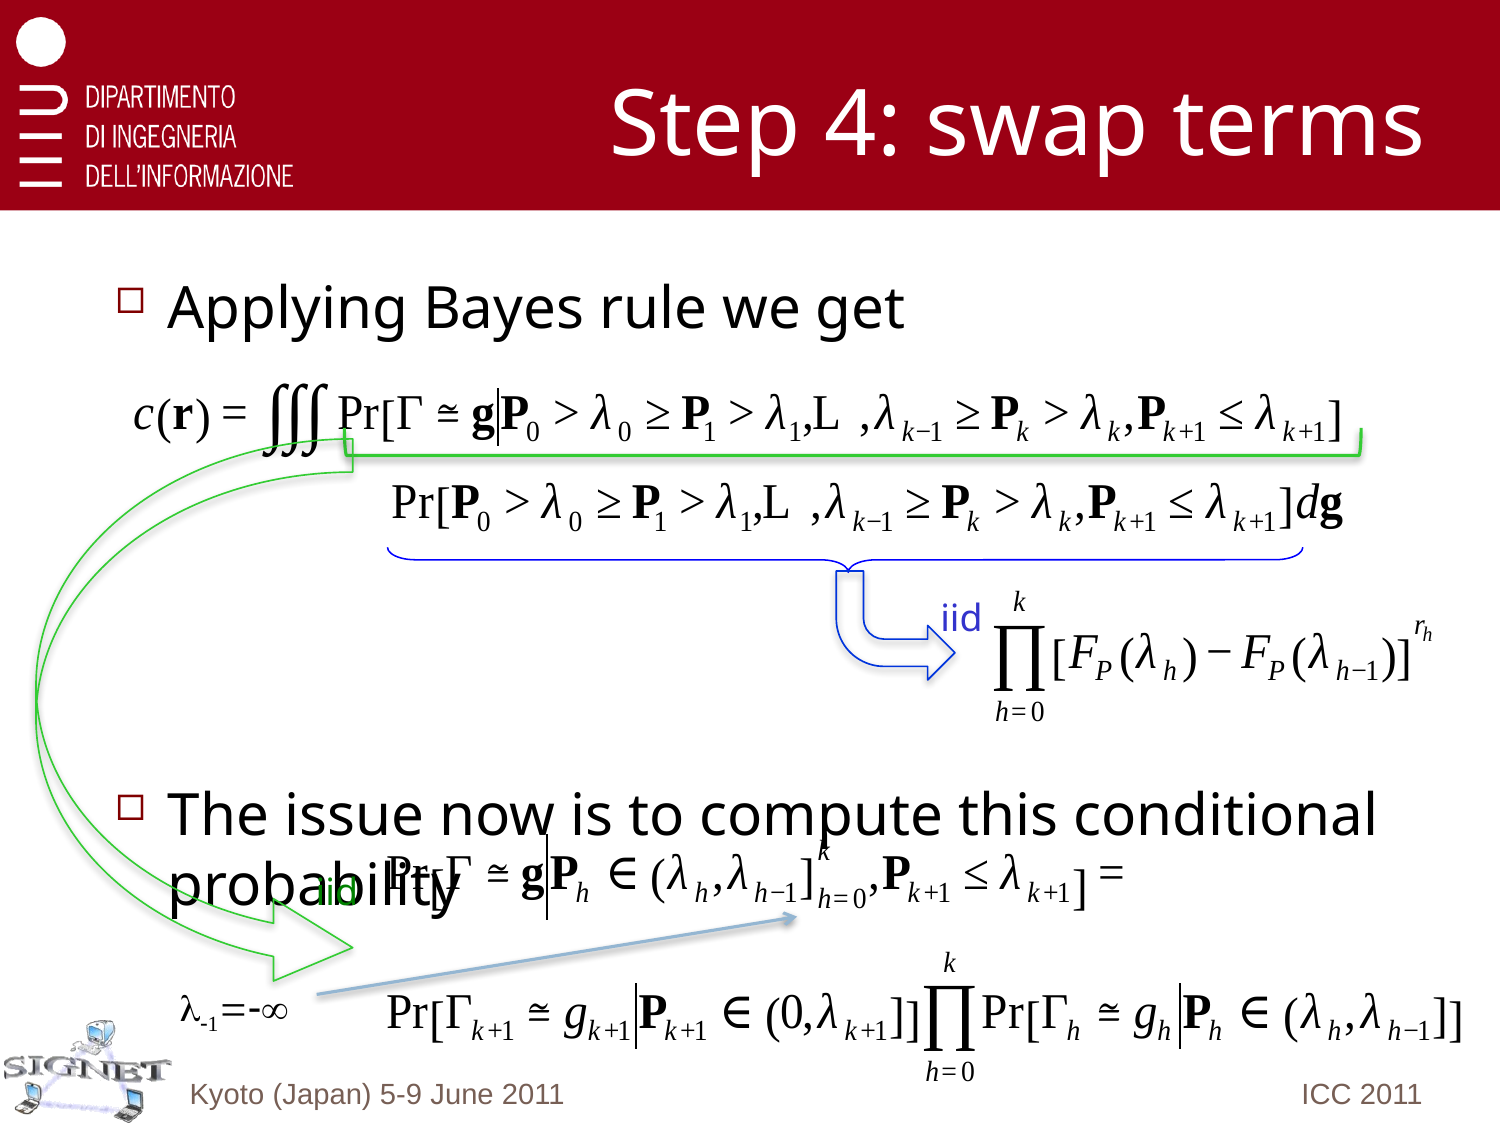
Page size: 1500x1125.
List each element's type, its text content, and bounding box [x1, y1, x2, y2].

slide_number ICC 2011 [999, 1100, 1438, 1124]
text_box [835, 570, 956, 681]
text_box [1353, 427, 1363, 458]
text_box [390, 553, 1300, 569]
footer Kyoto (Japan) 5-9 June 2011 [174, 1062, 626, 1123]
text_box iid [925, 586, 981, 646]
text_box l-1=-∞ [165, 977, 304, 1043]
text_box iid [300, 861, 373, 921]
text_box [380, 821, 1467, 1090]
list Applying Bayes rule we get The issue now is to compute this conditional probability [100, 262, 1500, 1000]
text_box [126, 374, 1348, 542]
picture [0, 1016, 175, 1124]
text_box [984, 584, 1447, 727]
title Step 4: swap terms [296, 37, 1441, 200]
picture [16, 17, 293, 187]
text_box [316, 916, 798, 995]
text_box [35, 516, 311, 977]
